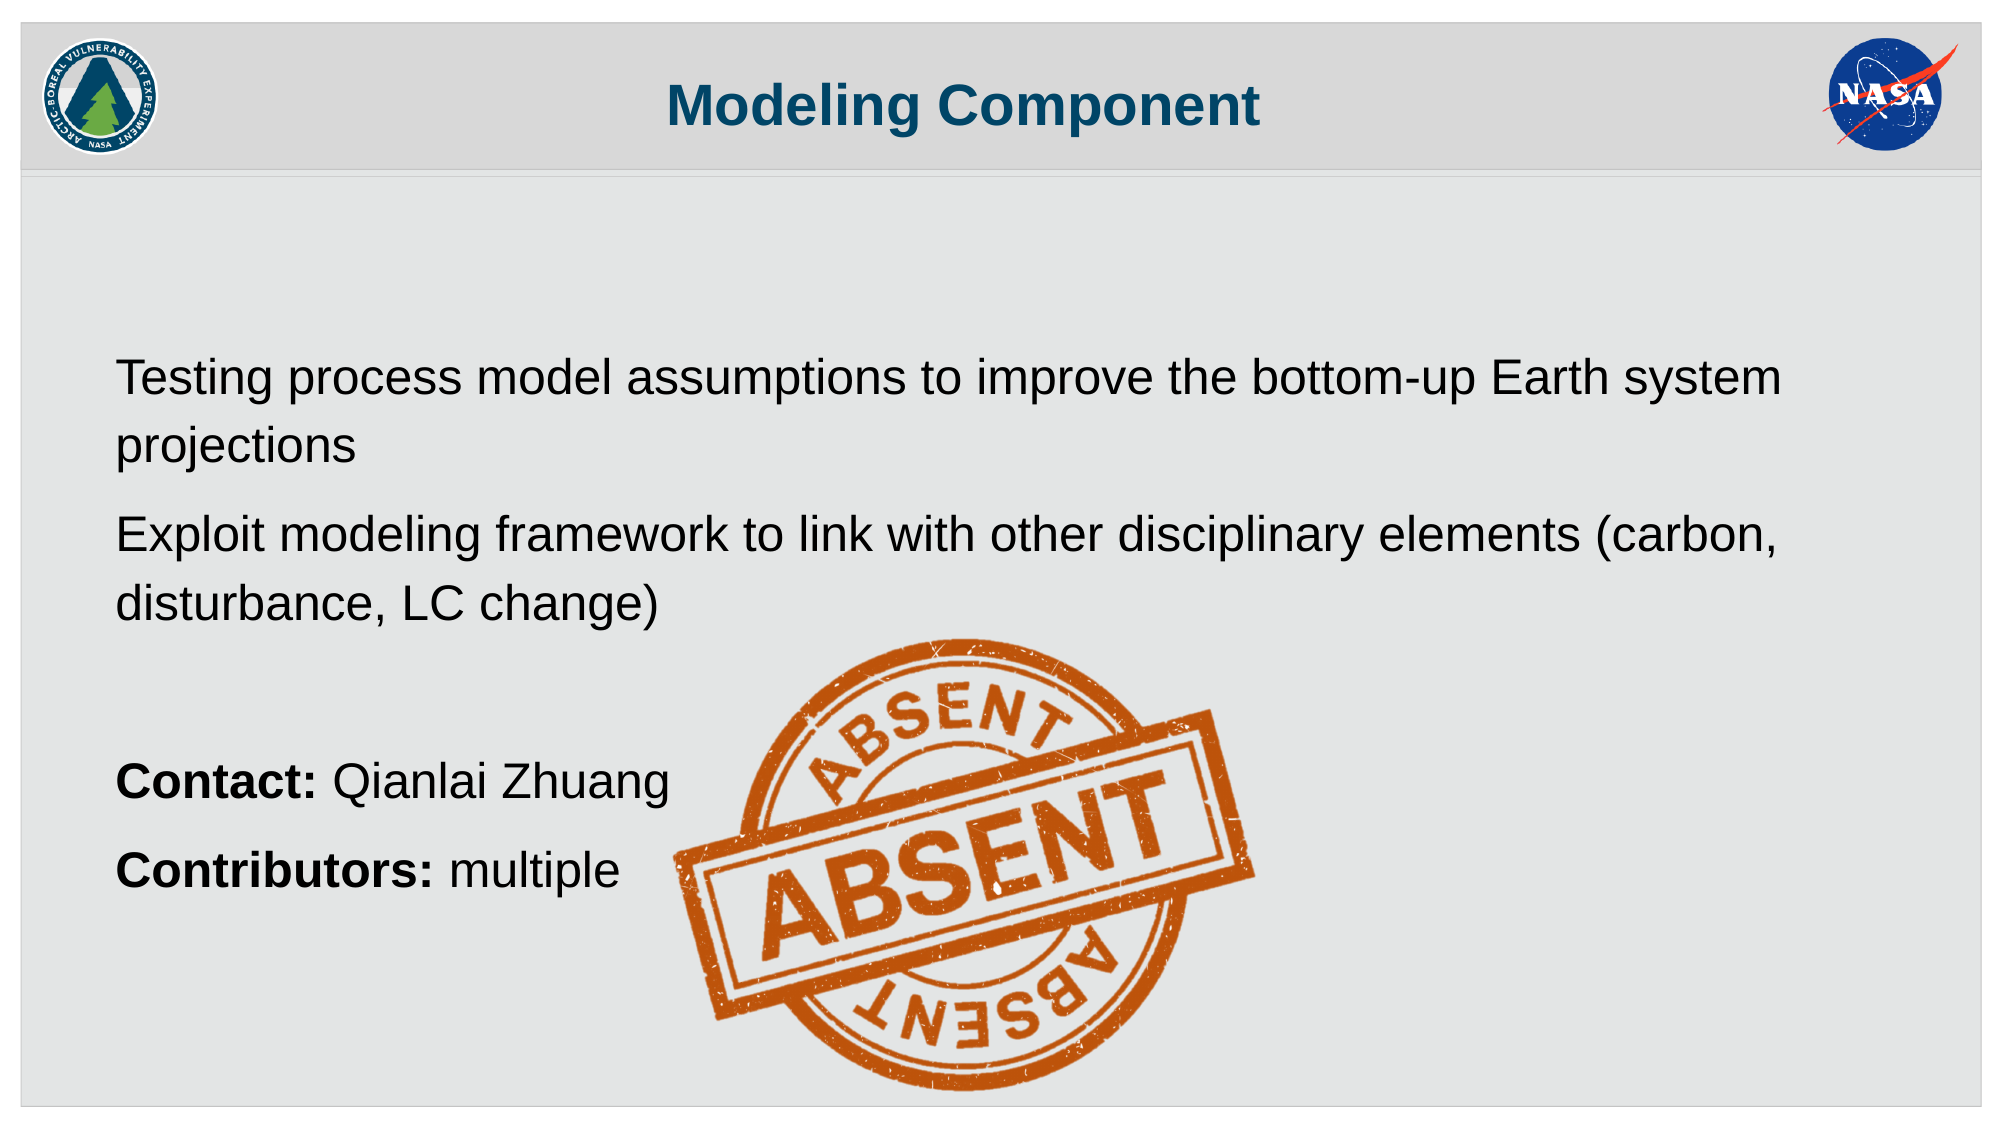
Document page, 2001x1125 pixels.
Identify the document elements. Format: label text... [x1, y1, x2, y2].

text_box Modeling Component [289, 49, 1639, 155]
text_box Testing process model assumptions to improve the bottom-up Earth system projections Exploit modeling framework to link with other disciplinary elements (carbon, disturbance, LC change) Contact: Qianlai Zhuang Contributors: multiple [100, 328, 1900, 972]
picture [668, 620, 1260, 1098]
